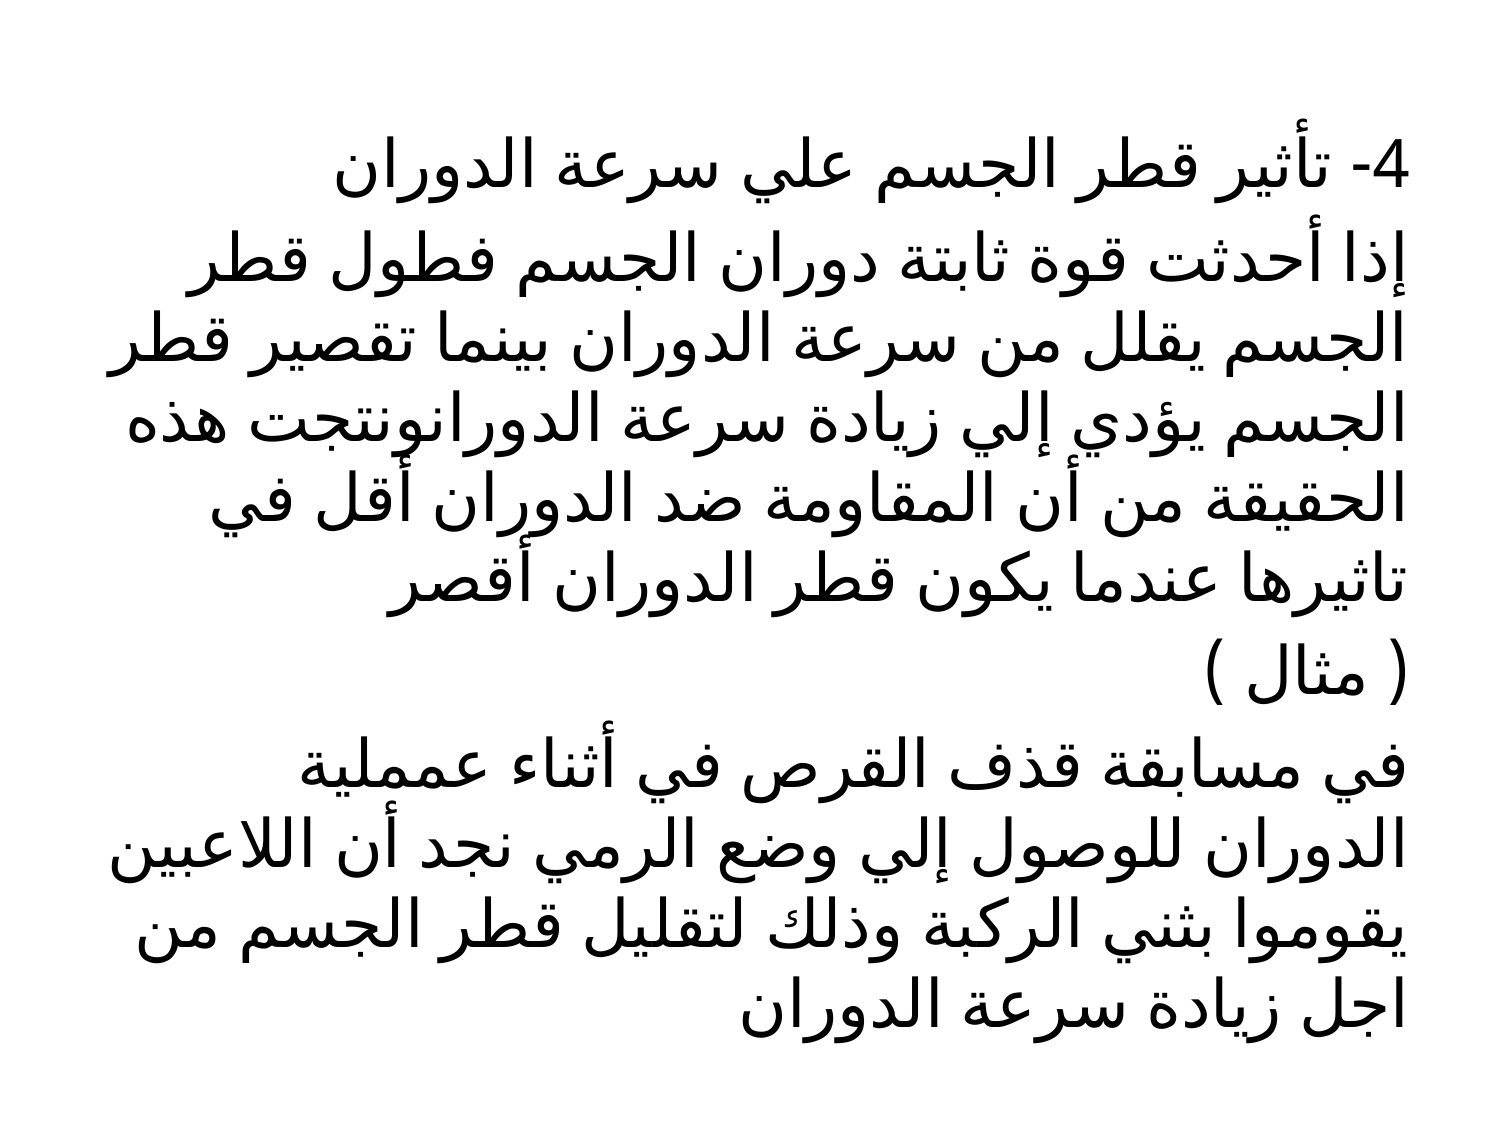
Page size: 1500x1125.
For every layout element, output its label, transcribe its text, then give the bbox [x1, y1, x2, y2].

list 4- تأثير قطر الجسم علي سرعة الدوران إذا أحدثت قوة ثابتة دوران الجسم فطول قطر الجسم يقلل من سرعة الدوران بينما تقصير قطر الجسم يؤدي إلي زيادة سرعة الدورانونتجت هذه الحقيقة من أن المقاومة ضد الدوران أقل في تاثيرها عندما يكون قطر الدوران أقصر ( مثال ) في مسابقة قذف القرص في أثناء عمملية الدوران للوصول إلي وضع الرمي نجد أن اللاعبين يقوموا بثني الركبة وذلك لتقليل قطر الجسم من اجل زيادة سرعة الدوران [75, 113, 1425, 1005]
